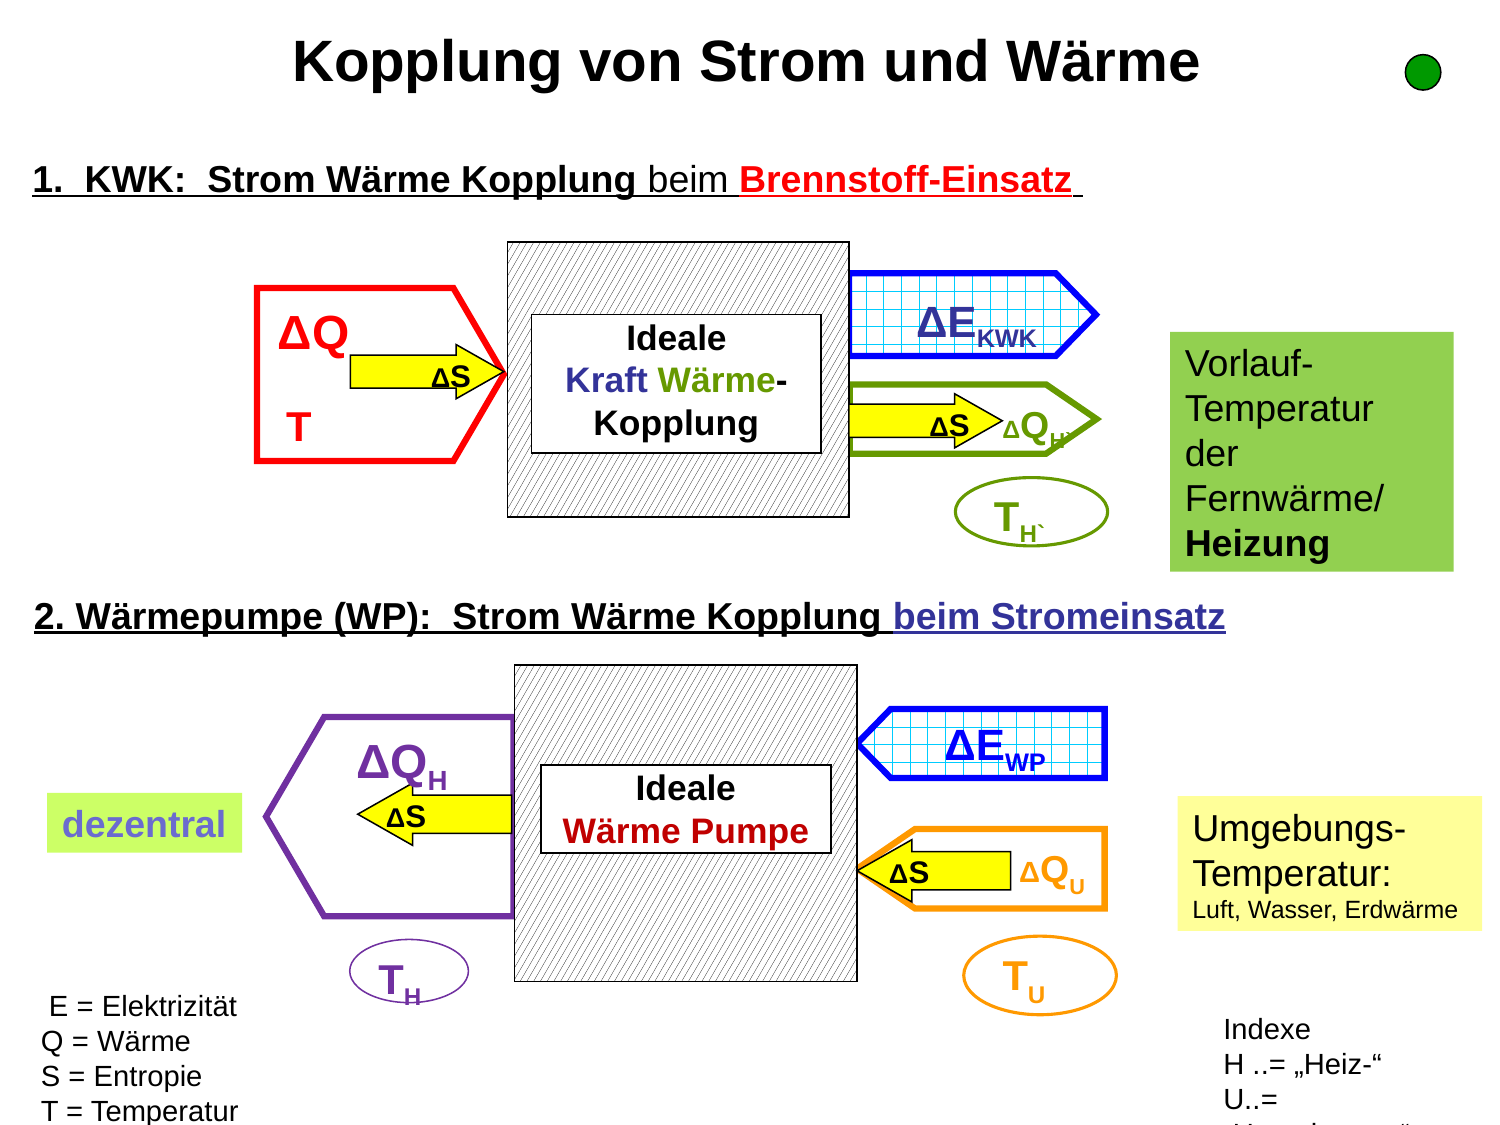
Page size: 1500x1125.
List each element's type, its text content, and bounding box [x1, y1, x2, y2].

text_box 2. Wärmepumpe (WP): Strom Wärme Kopplung beim Stromeinsatz [19, 584, 1255, 645]
text_box Kopplung von Strom und Wärme [277, 15, 1235, 101]
text_box Vorlauf-Temperatur der Fernwärme/ Heizung [1170, 331, 1454, 572]
text_box 1. KWK: Strom Wärme Kopplung beim Brennstoff-Einsatz [17, 147, 1169, 208]
text_box Indexe H ..= „Heiz-“ U..= „Umgebungs-“ [1208, 1010, 1481, 1125]
text_box Umgebungs- Temperatur: Luft, Wasser, Erdwärme [1177, 796, 1483, 931]
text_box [241, 621, 1152, 1024]
text_box dezentral [47, 792, 236, 853]
text_box [1405, 54, 1441, 91]
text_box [218, 172, 1143, 563]
text_box E = Elektrizität Q = Wärme S = Entropie T = Temperatur [25, 987, 298, 1125]
